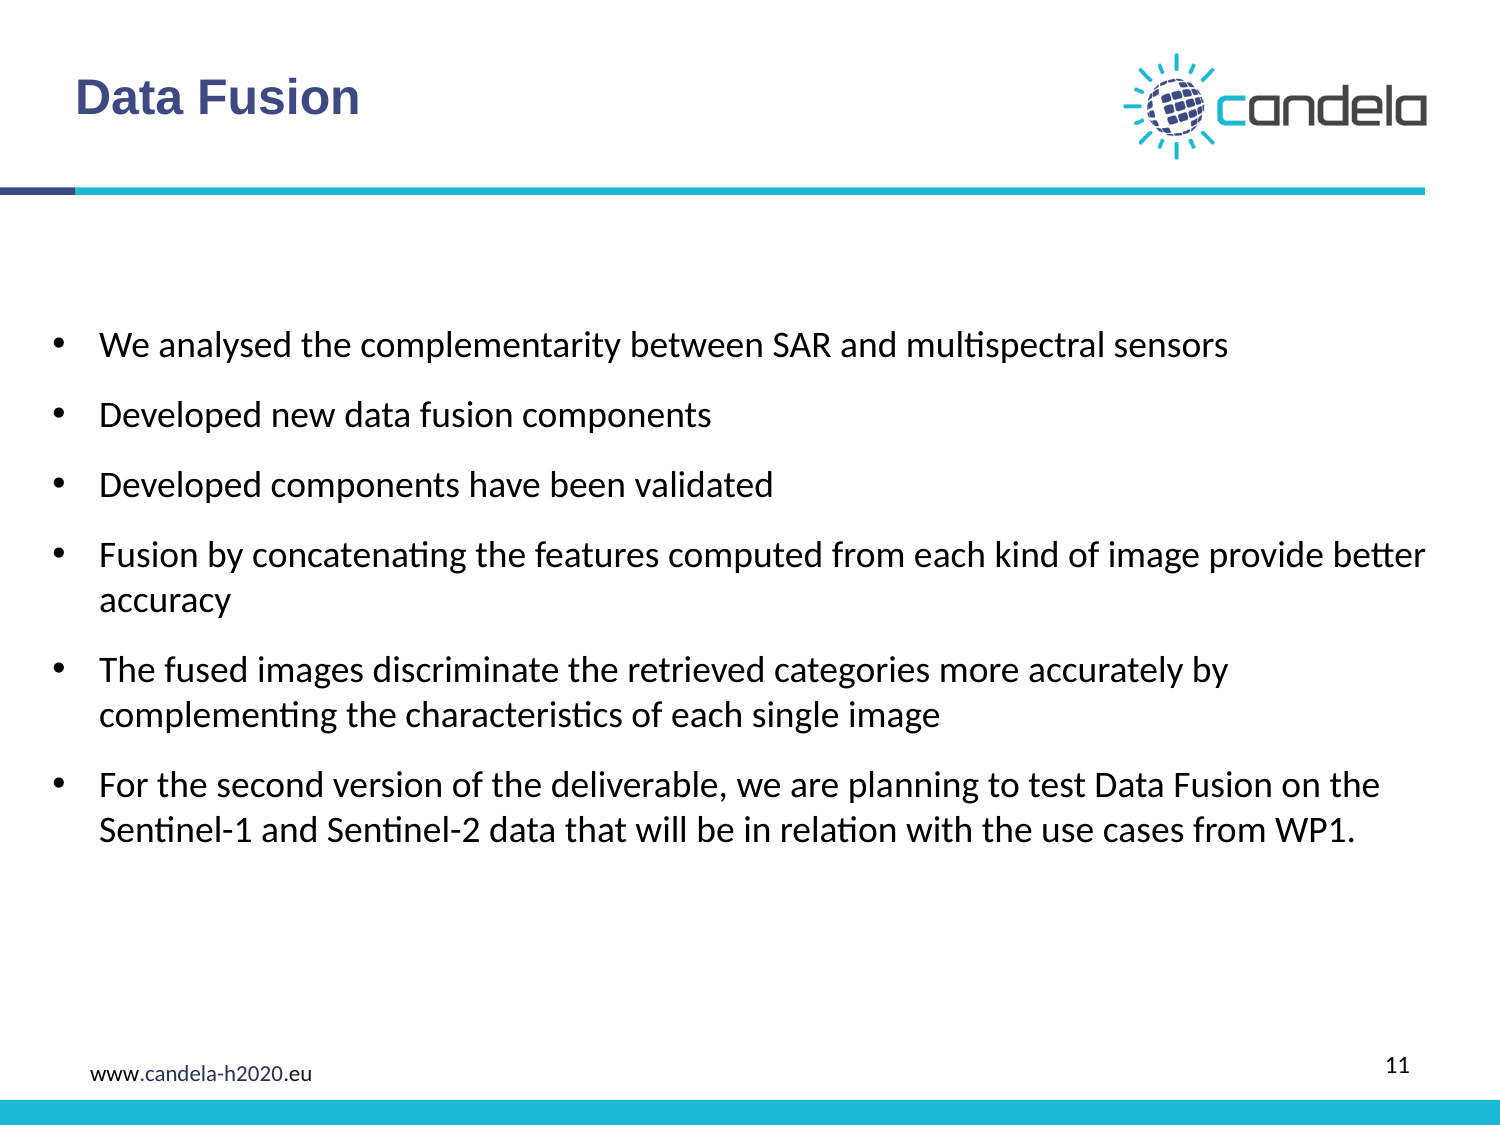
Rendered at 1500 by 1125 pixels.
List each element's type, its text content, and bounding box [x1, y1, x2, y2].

text_box We analysed the complementarity between SAR and multispectral sensors Developed new data fusion components Developed components have been validated Fusion by concatenating the features computed from each kind of image provide better accuracy The fused images discriminate the retrieved categories more accurately by complementing the characteristics of each single image For the second version of the deliverable, we are planning to test Data Fusion on the Sentinel-1 and Sentinel-2 data that will be in relation with the use cases from WP1. [37, 312, 1450, 858]
picture [1100, 28, 1462, 175]
title Data Fusion [75, 64, 1038, 138]
